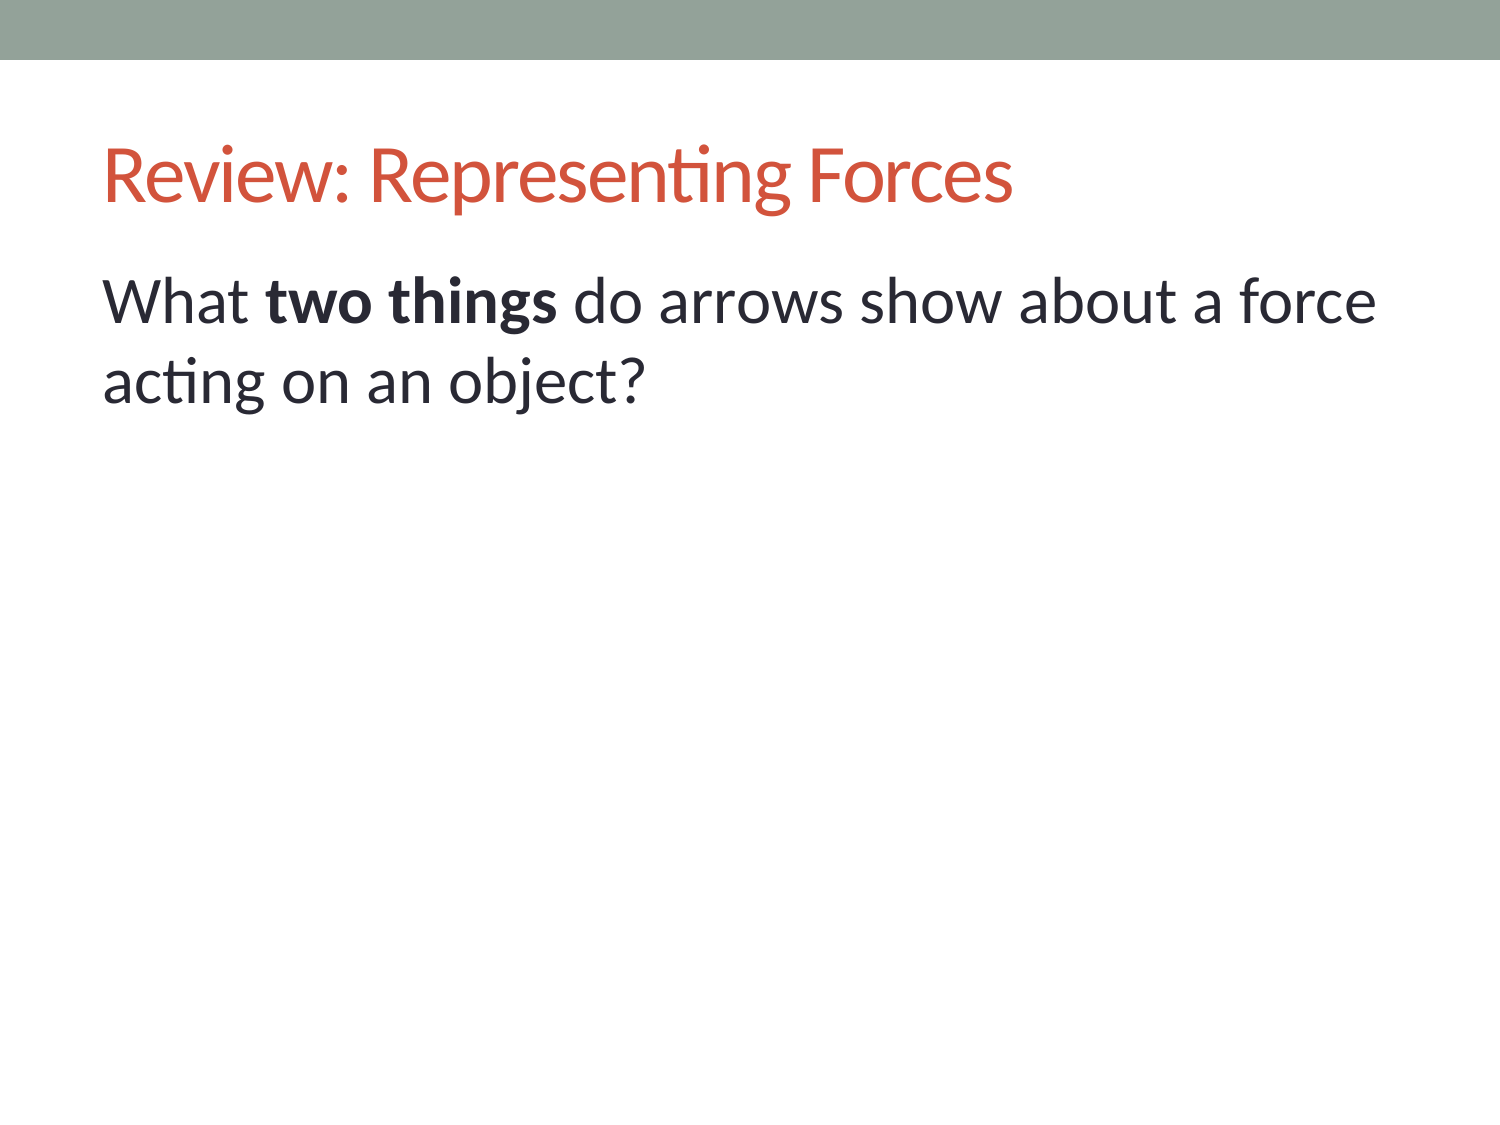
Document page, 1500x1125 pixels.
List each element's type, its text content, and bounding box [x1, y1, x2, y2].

title Review: Representing Forces [87, 99, 1425, 238]
text_box What two things do arrows show about a force acting on an object? [87, 249, 1438, 425]
